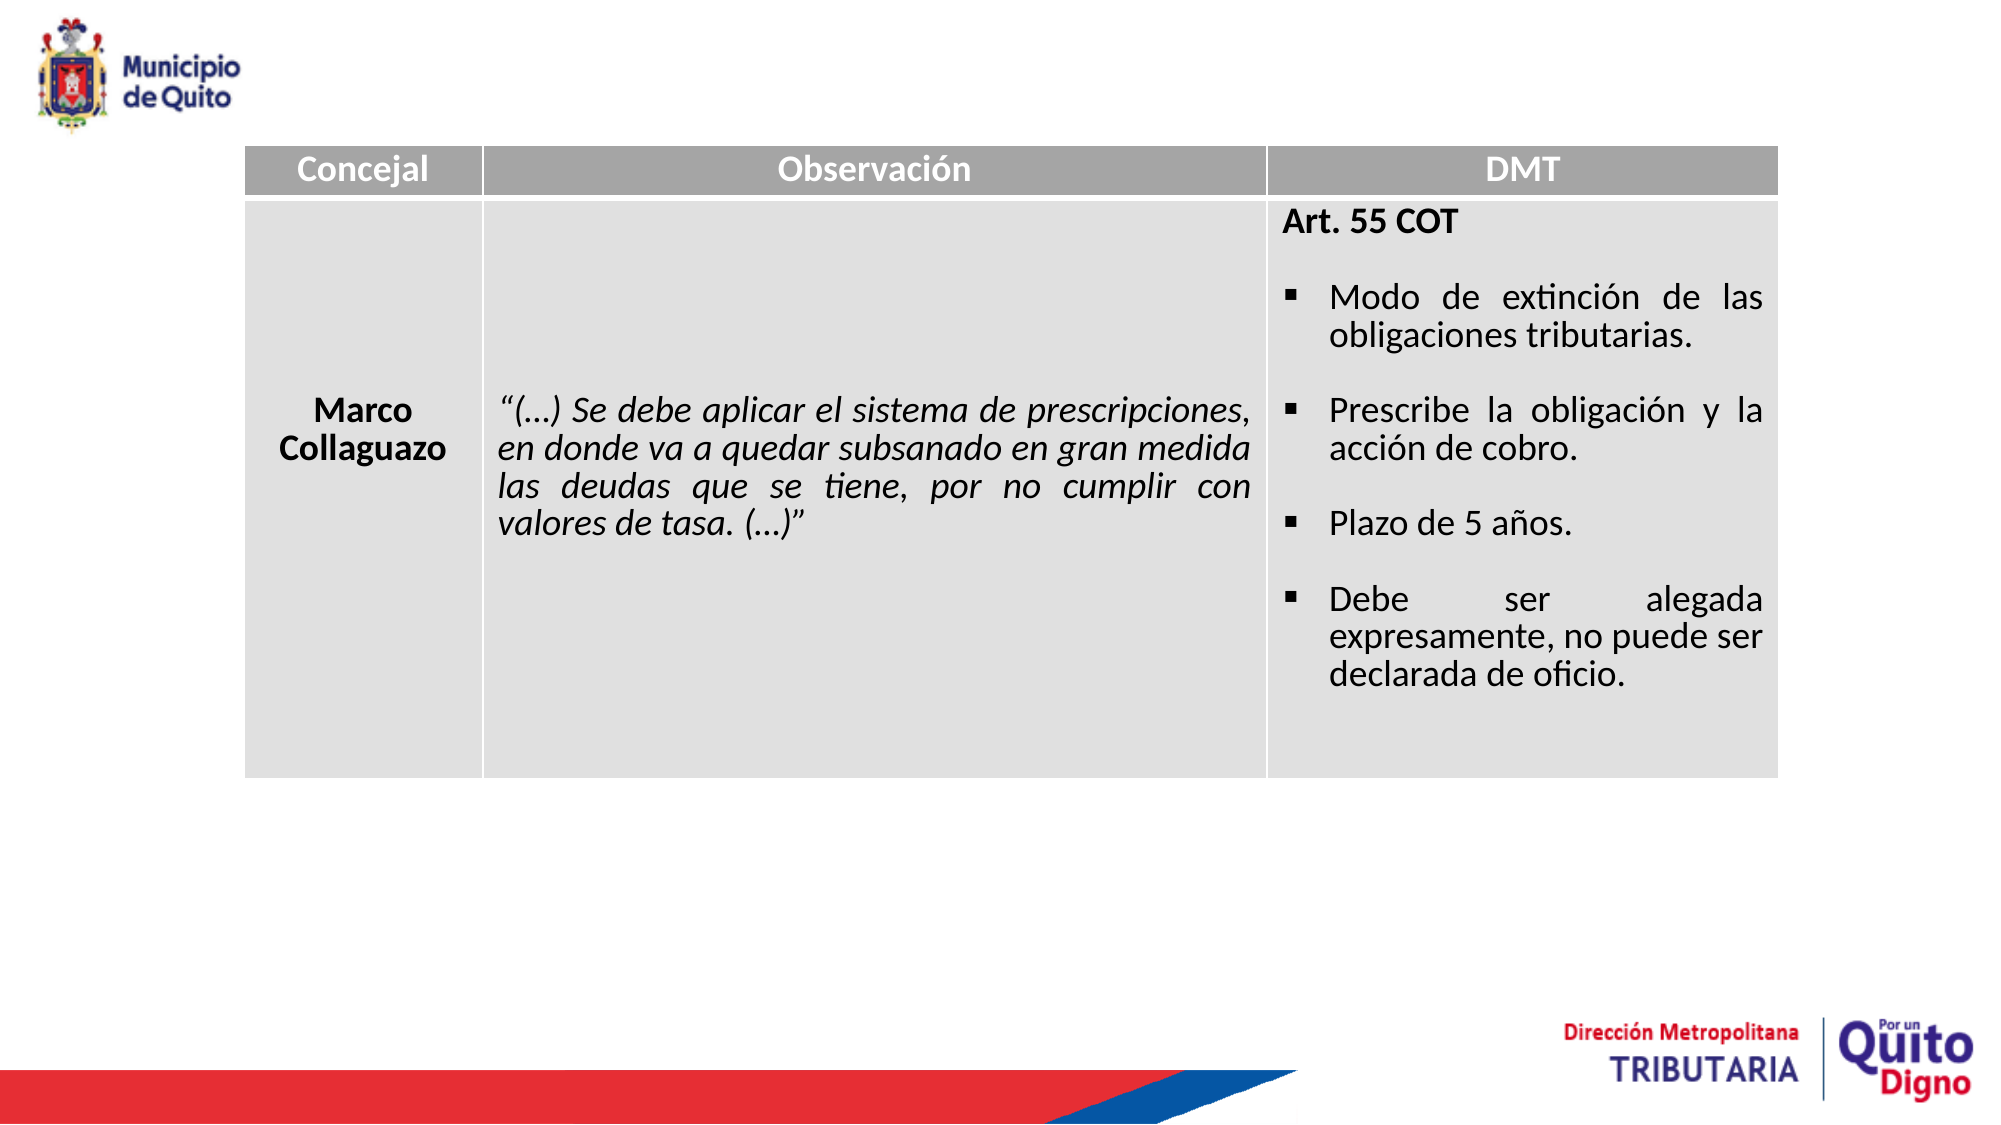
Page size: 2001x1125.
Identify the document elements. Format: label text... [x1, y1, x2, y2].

table_header Observación [484, 146, 1266, 195]
table_cell Marco Collaguazo [245, 201, 482, 778]
picture [1557, 994, 2000, 1125]
table_header DMT [1268, 146, 1778, 195]
table_header Concejal [245, 146, 482, 195]
picture [33, 0, 248, 146]
table_cell “(…) Se debe aplicar el sistema de prescripciones, en donde va a quedar subsanado en gran medida las deudas que se tiene, por no cumplir con valores de tasa. (…)” [484, 201, 1266, 778]
picture [0, 1070, 1308, 1125]
table_cell Art. 55 COT Modo de extinción de las obligaciones tributarias. Prescribe la obligación y la acción de cobro. Plazo de 5 años. Debe ser alegada expresamente, no puede ser declarada de oficio. [1268, 201, 1778, 778]
